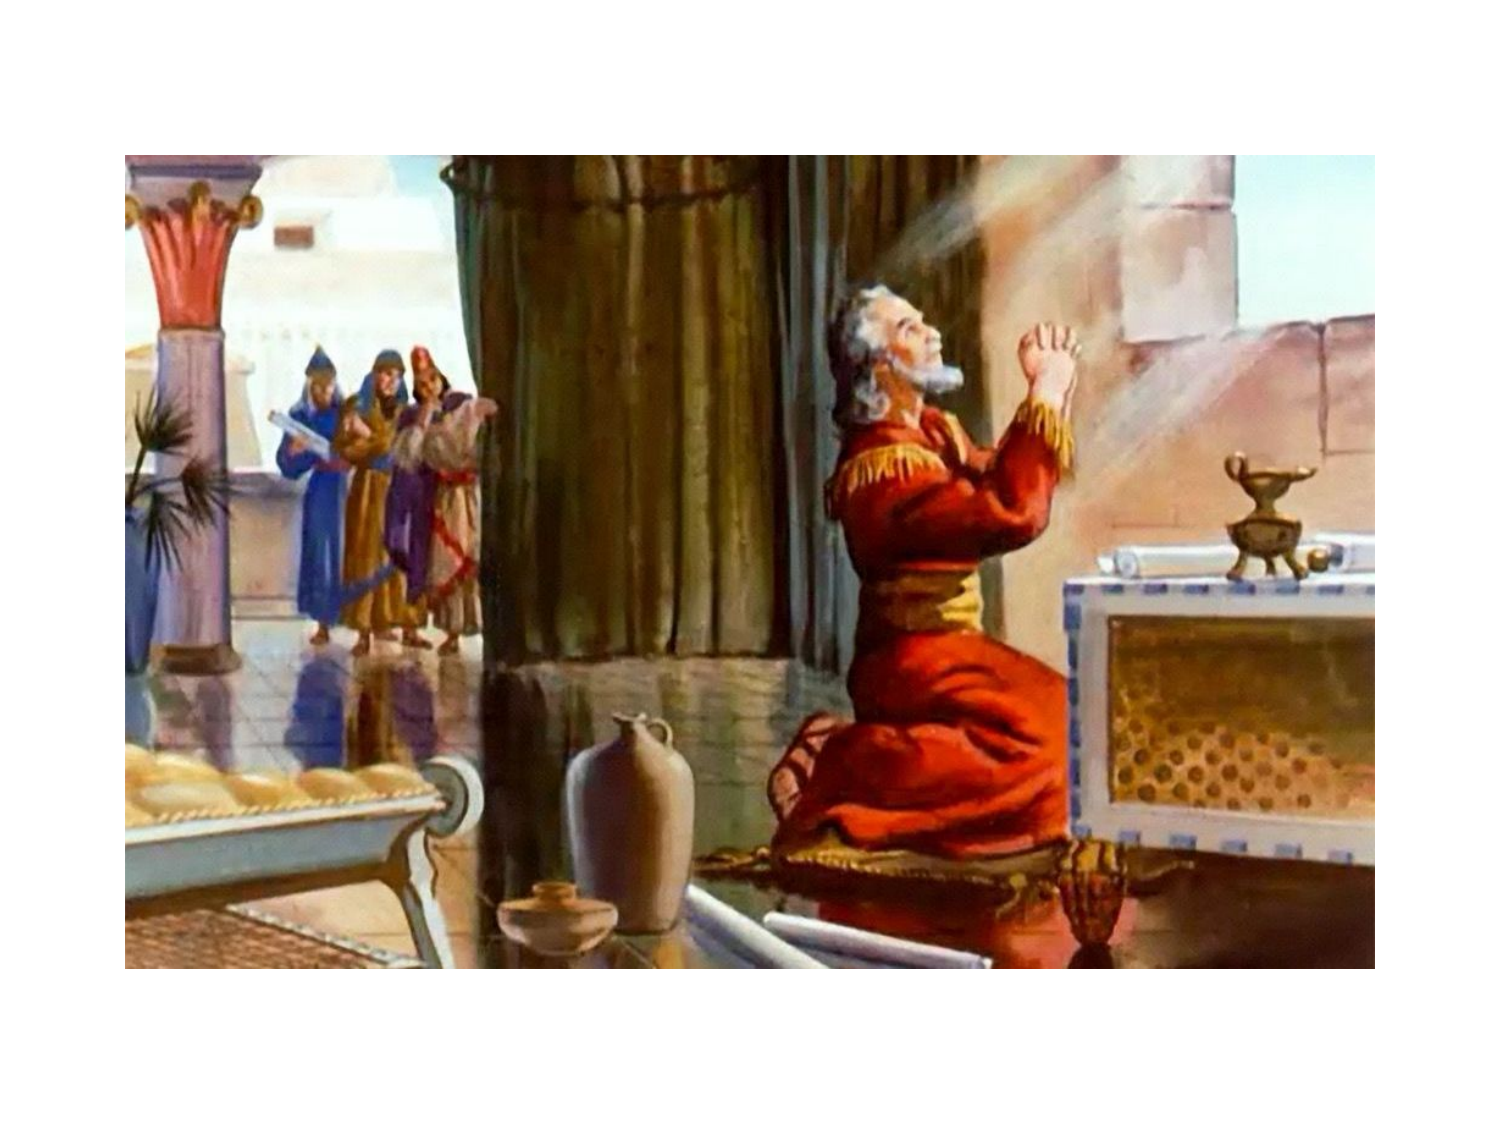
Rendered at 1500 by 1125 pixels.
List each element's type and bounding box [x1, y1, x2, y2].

picture [124, 155, 1376, 970]
